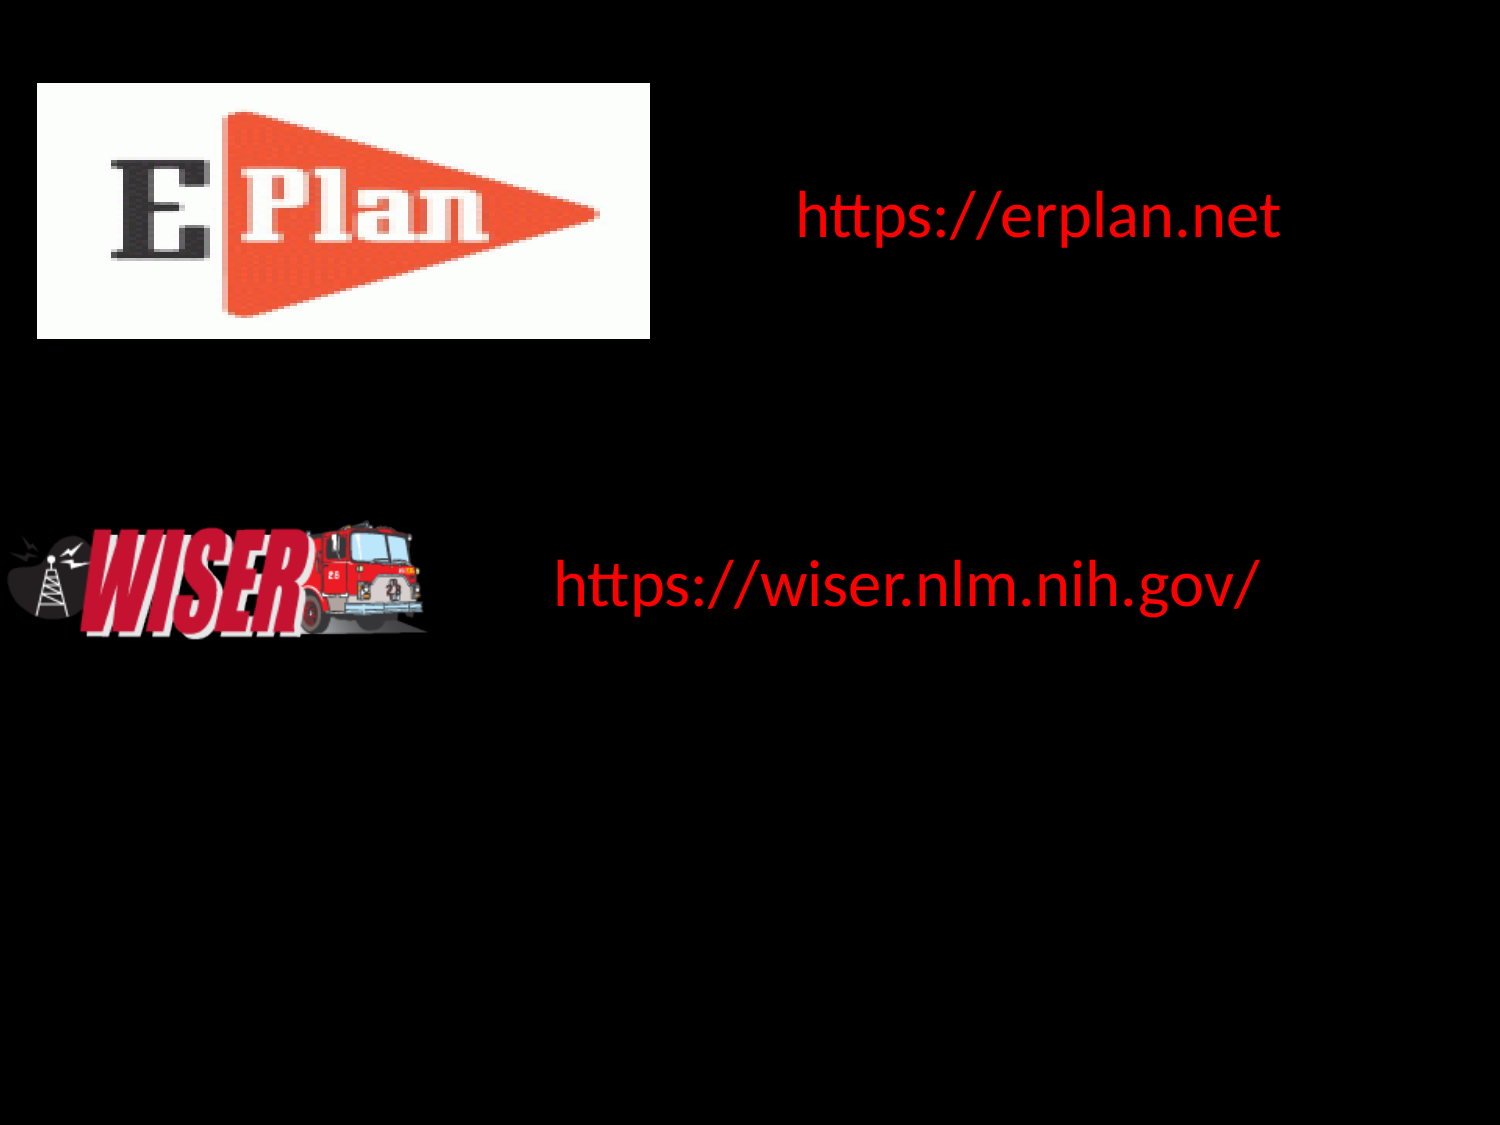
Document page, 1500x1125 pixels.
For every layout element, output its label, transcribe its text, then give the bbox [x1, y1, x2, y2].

text_box https://wiser.nlm.nih.gov/ [538, 532, 1276, 627]
picture [37, 83, 651, 340]
text_box https://erplan.net [654, 163, 1500, 259]
picture [6, 519, 430, 641]
